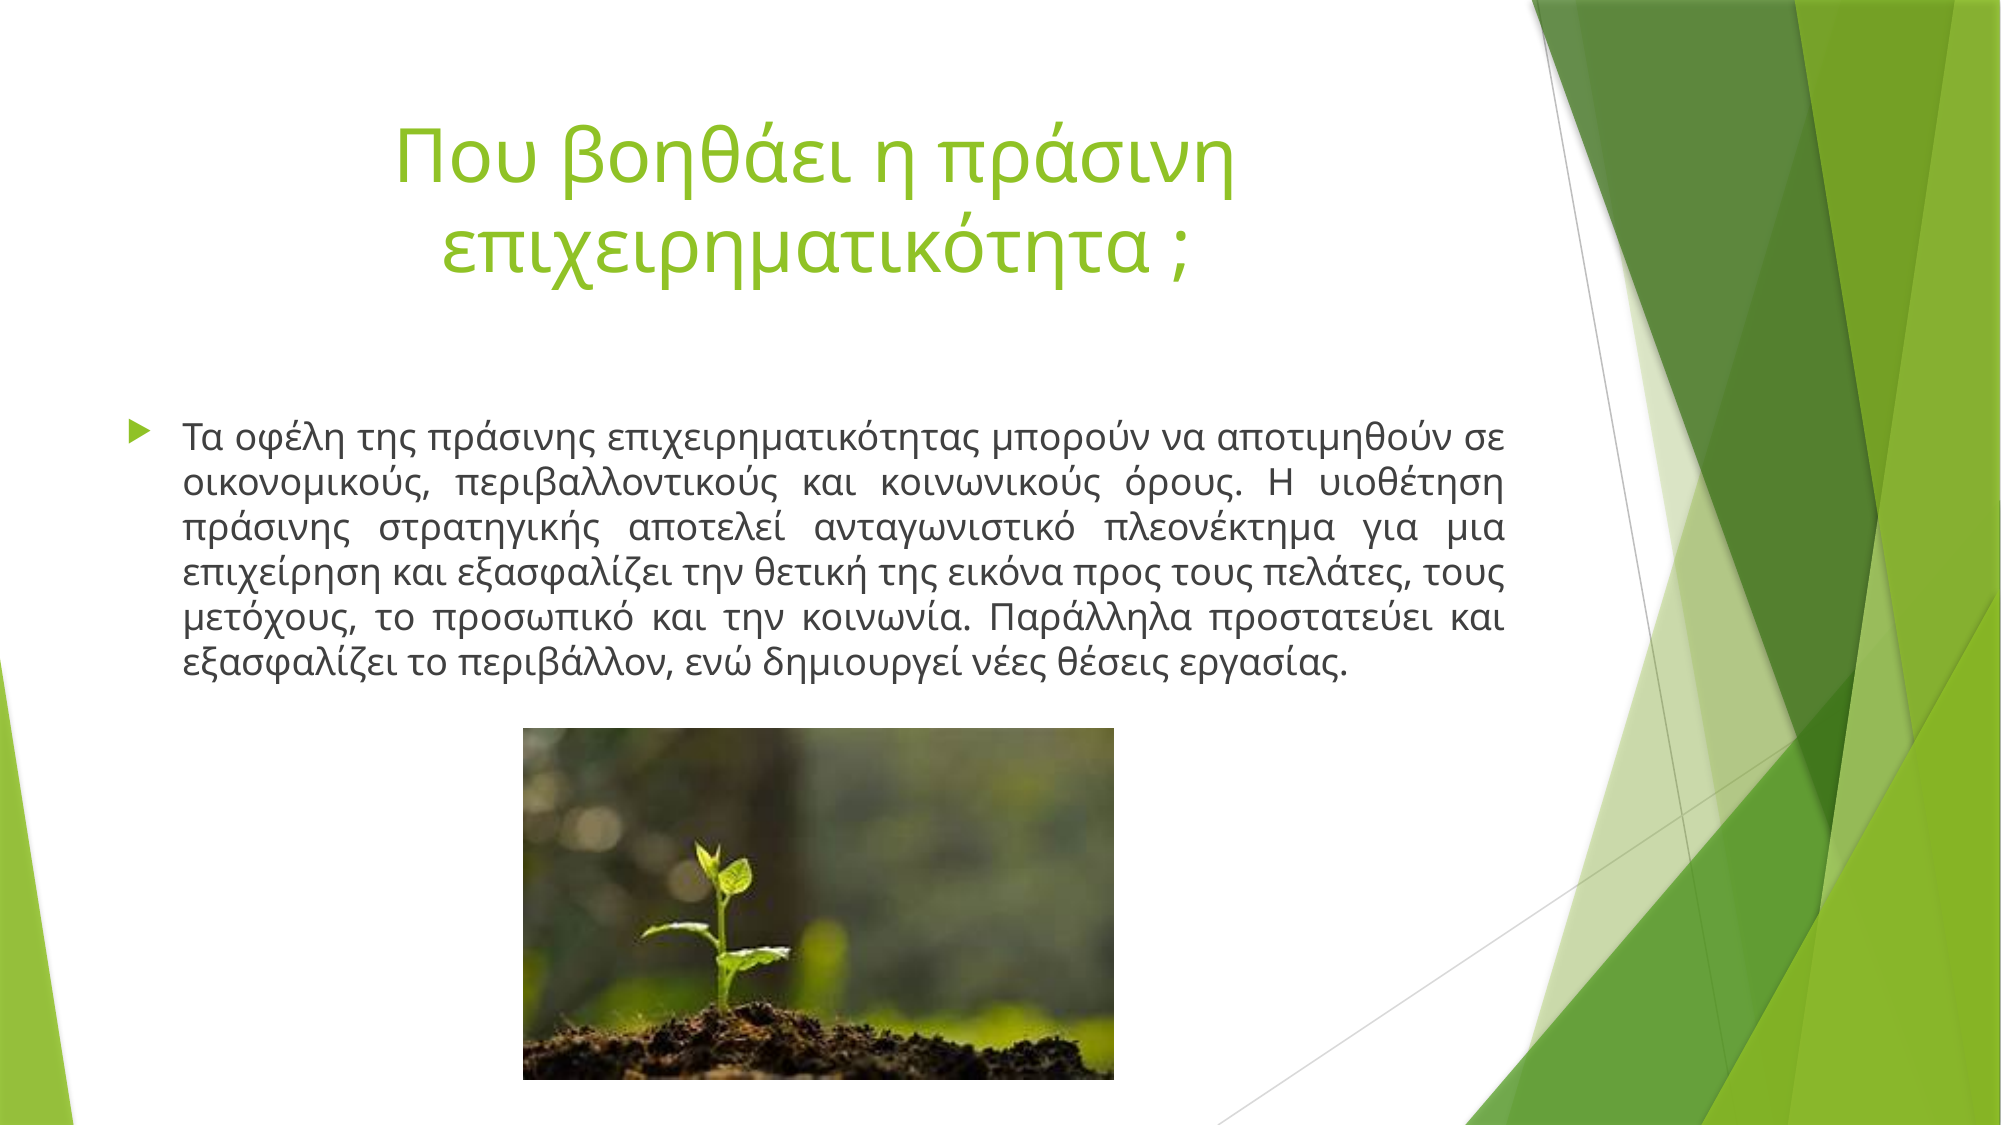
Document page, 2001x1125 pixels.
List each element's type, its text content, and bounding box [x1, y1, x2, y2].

picture [522, 727, 1115, 1081]
title Που βοηθάει η πράσινη επιχειρηματικότητα ; [111, 99, 1522, 317]
list Τα οφέλη της πράσινης επιχειρηματικότητας μπορούν να αποτιμηθούν σε οικονομικούς, περιβαλλοντικούς και κοινωνικούς όρους. Η υιοθέτηση πράσινης στρατηγικής αποτελεί ανταγωνιστικό πλεονέκτημα για μια επιχείρηση και εξασφαλίζει την θετική της εικόνα προς τους πελάτες, τους μετόχους, το προσωπικό και την κοινωνία. Παράλληλα προστατεύει και εξασφαλίζει το περιβάλλον, ενώ δημιουργεί νέες θέσεις εργασίας. [111, 405, 1522, 992]
